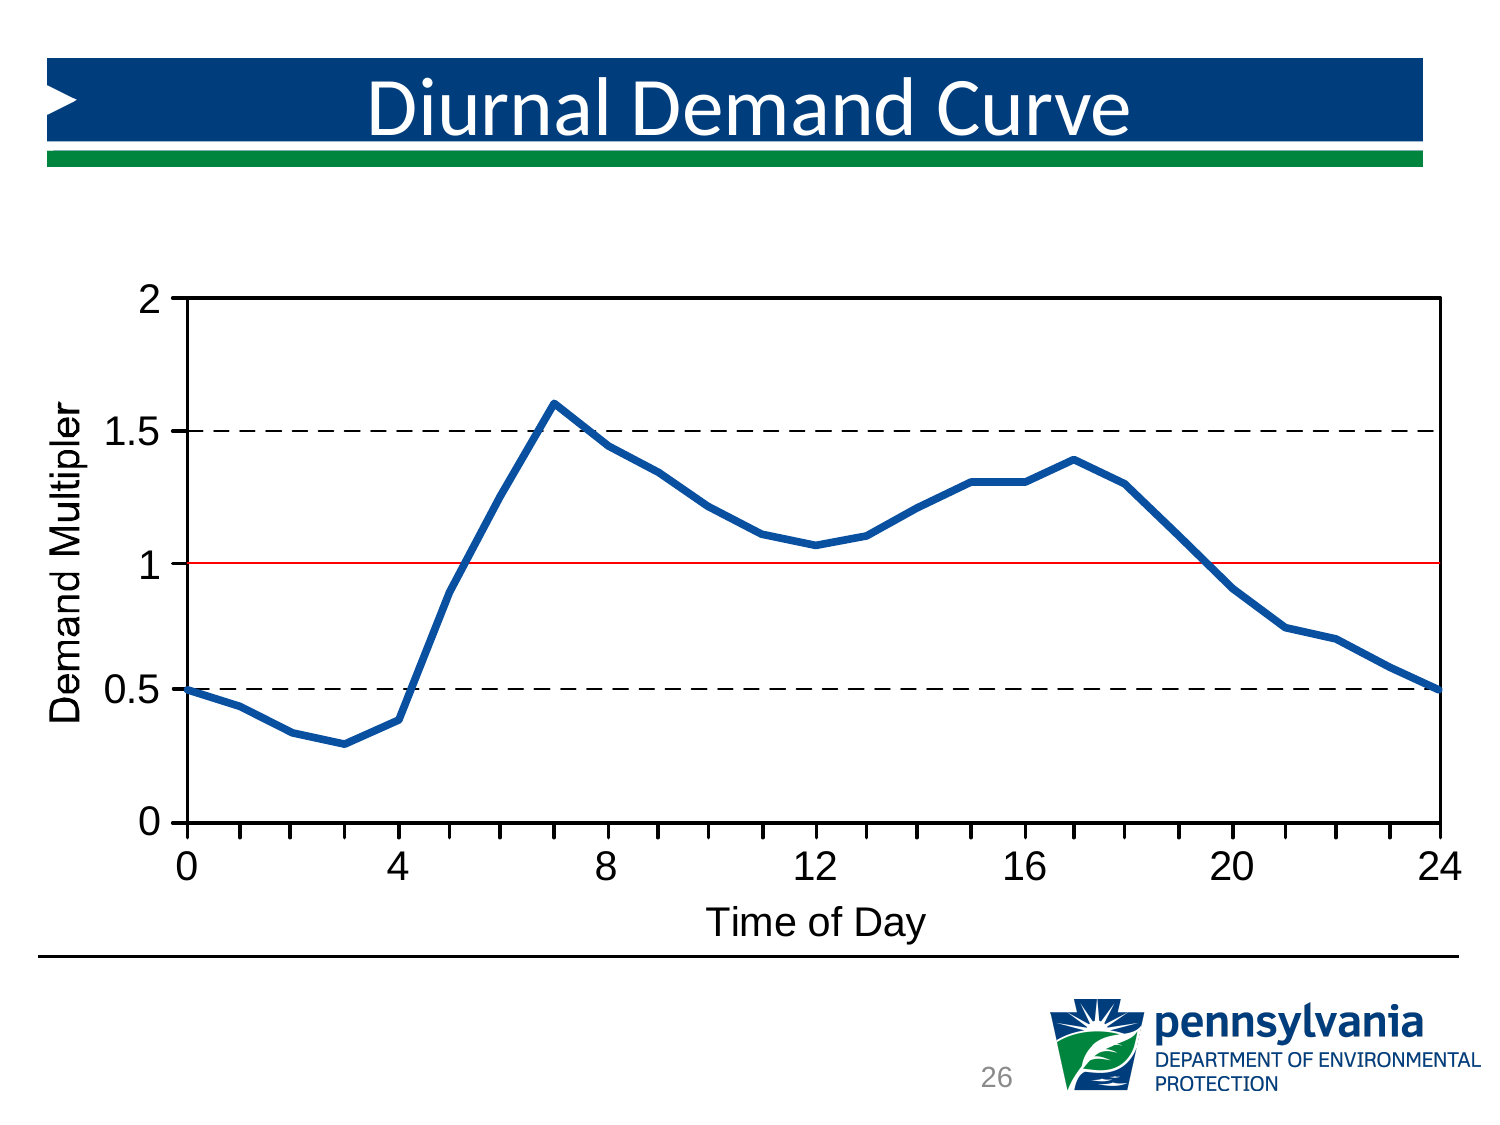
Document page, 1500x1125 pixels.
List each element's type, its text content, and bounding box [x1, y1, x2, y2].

picture [47, 58, 75, 167]
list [37, 272, 1463, 962]
picture [1050, 999, 1481, 1091]
slide_number 26 [678, 1045, 1029, 1106]
title Diurnal Demand Curve [75, 45, 1425, 233]
